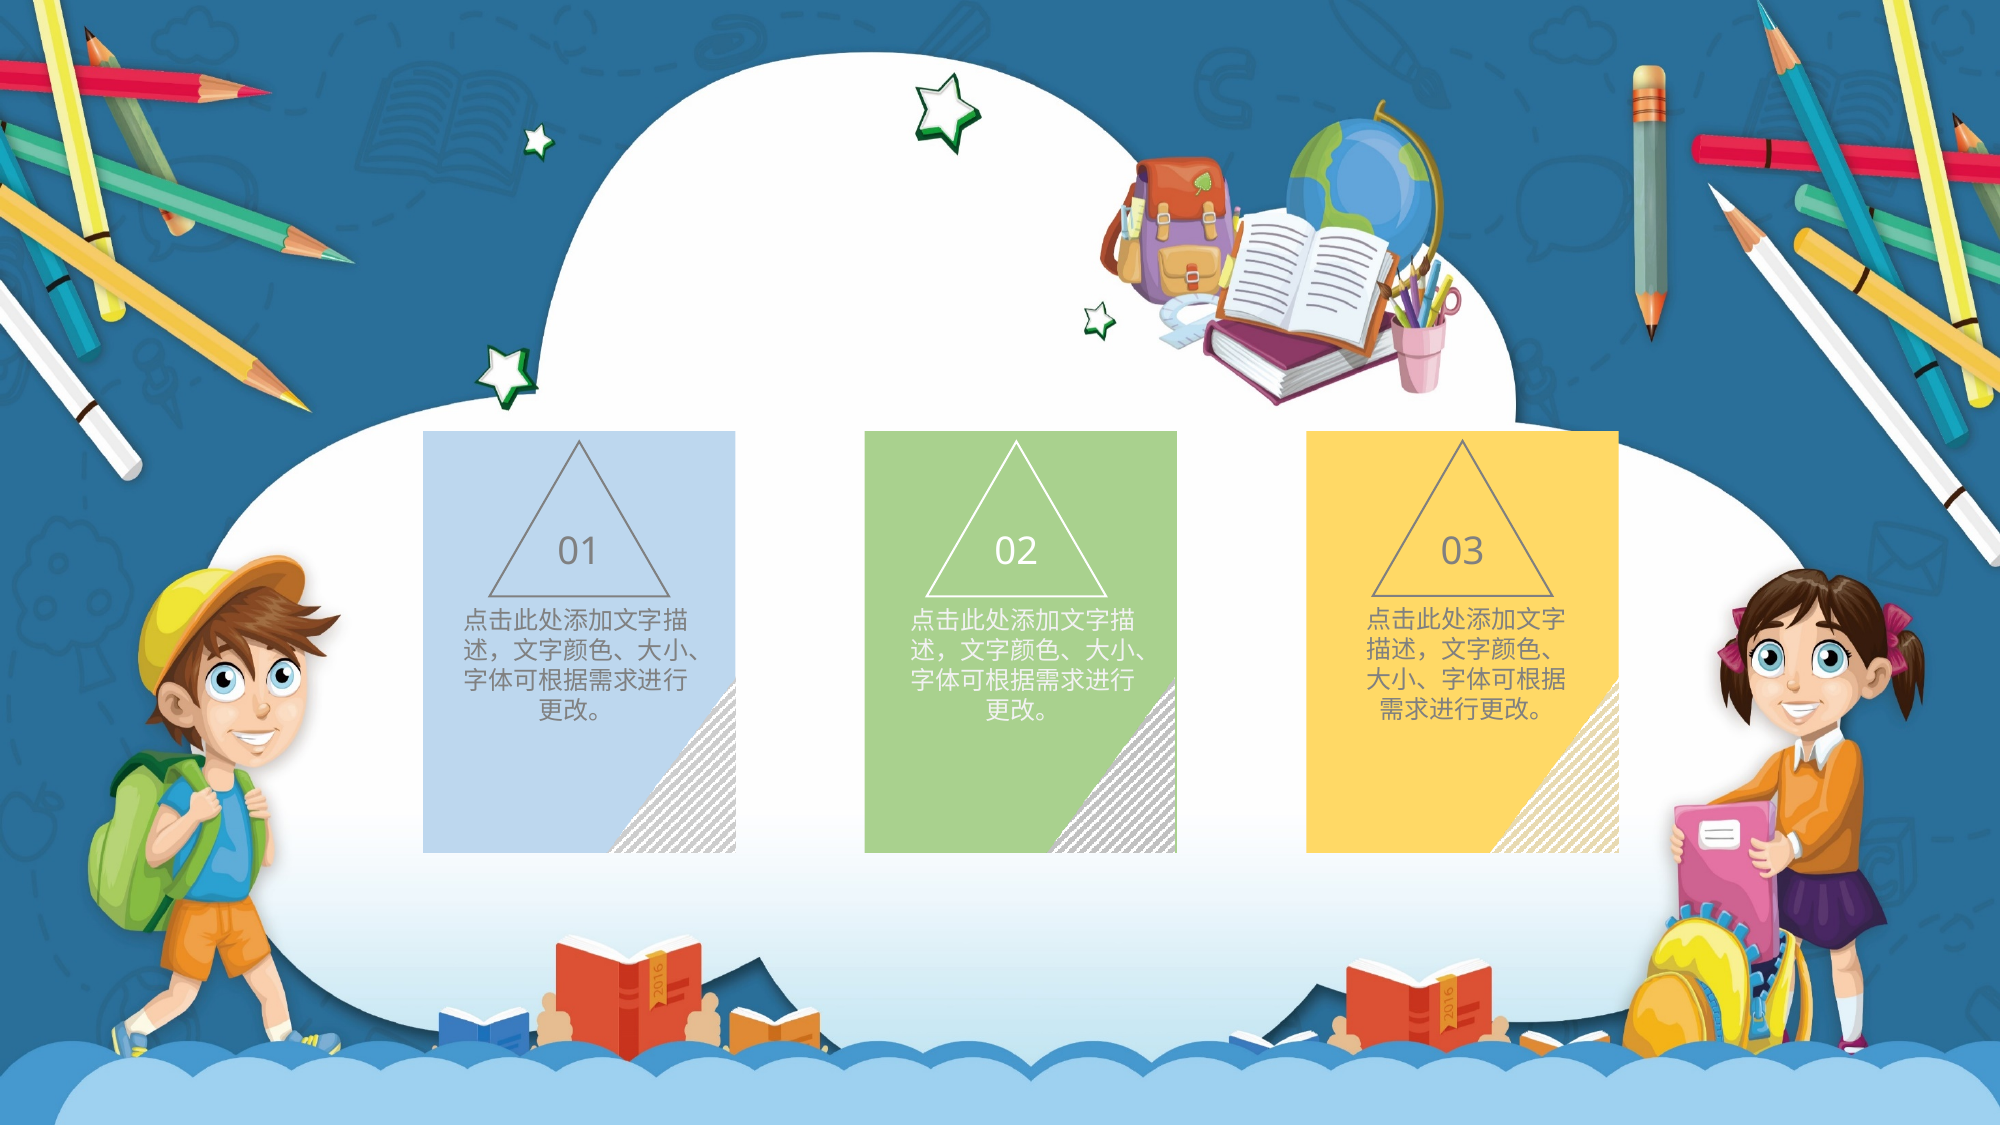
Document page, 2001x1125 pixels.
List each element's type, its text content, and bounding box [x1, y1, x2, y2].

text_box 03 [1371, 438, 1555, 597]
text_box 点击此处添加文字描述，文字颜色、大小、字体可根据需求进行更改。 [446, 606, 705, 723]
picture [0, 0, 2000, 1125]
text_box [422, 430, 736, 854]
text_box [864, 430, 1178, 854]
text_box 01 [487, 439, 671, 598]
text_box 点击此处添加文字描述，文字颜色、大小、字体可根据需求进行更改。 [1342, 605, 1591, 721]
text_box [1305, 430, 1620, 854]
text_box 点击此处添加文字描述，文字颜色、大小、字体可根据需求进行更改。 [894, 606, 1151, 723]
text_box 02 [924, 439, 1109, 598]
